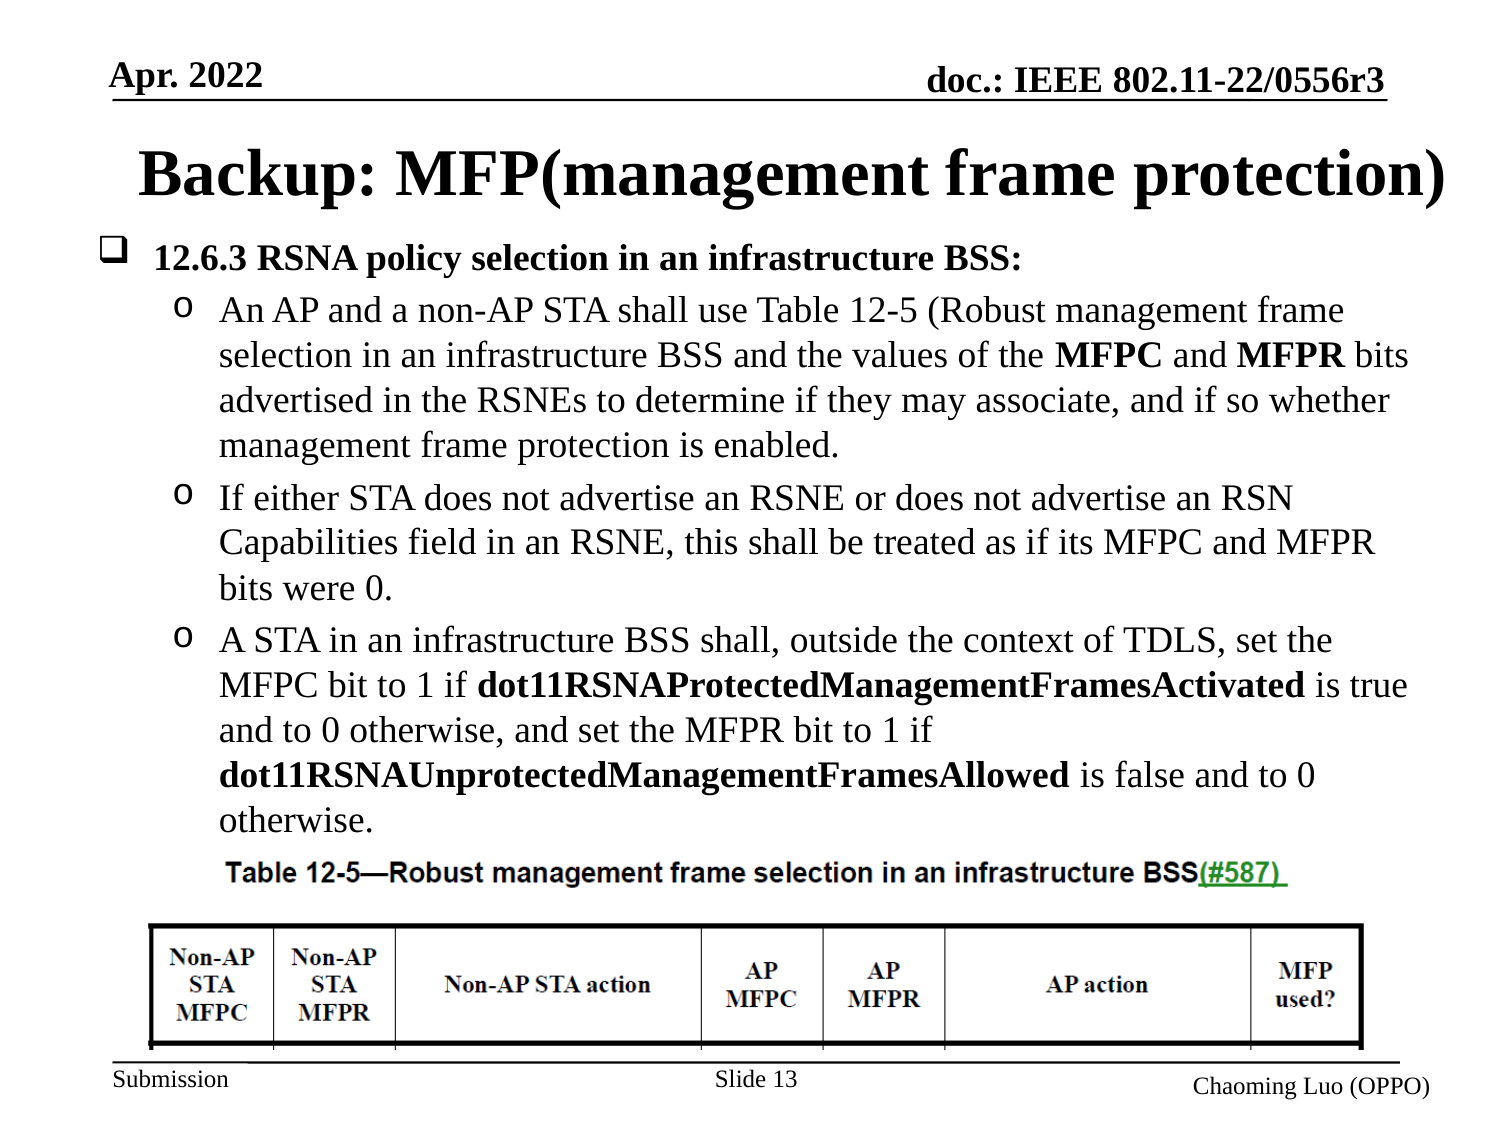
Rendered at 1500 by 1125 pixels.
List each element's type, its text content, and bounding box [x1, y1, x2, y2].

text_box Chaoming Luo (OPPO) [1178, 1062, 1446, 1107]
list 12.6.3 RSNA policy selection in an infrastructure BSS: An AP and a non-AP STA shall use Table 12-5 (Robust management frame selection in an infrastructure BSS and the values of the MFPC and MFPR bits advertised in the RSNEs to determine if they may associate, and if so whether management frame protection is enabled. If either STA does not advertise an RSNE or does not advertise an RSN Capabilities field in an RSNE, this shall be treated as if its MFPC and MFPR bits were 0. A STA in an infrastructure BSS shall, outside the context of TDLS, set the MFPC bit to 1 if dot11RSNAProtectedManagementFramesActivated is true and to 0 otherwise, and set the MFPR bit to 1 if dot11RSNAUnprotectedManagementFramesAllowed is false and to 0 otherwise. [82, 224, 1431, 588]
picture [143, 849, 1369, 1050]
slide_number Slide 13 [712, 1061, 800, 1093]
title Backup: MFP(management frame protection) [112, 112, 1475, 225]
